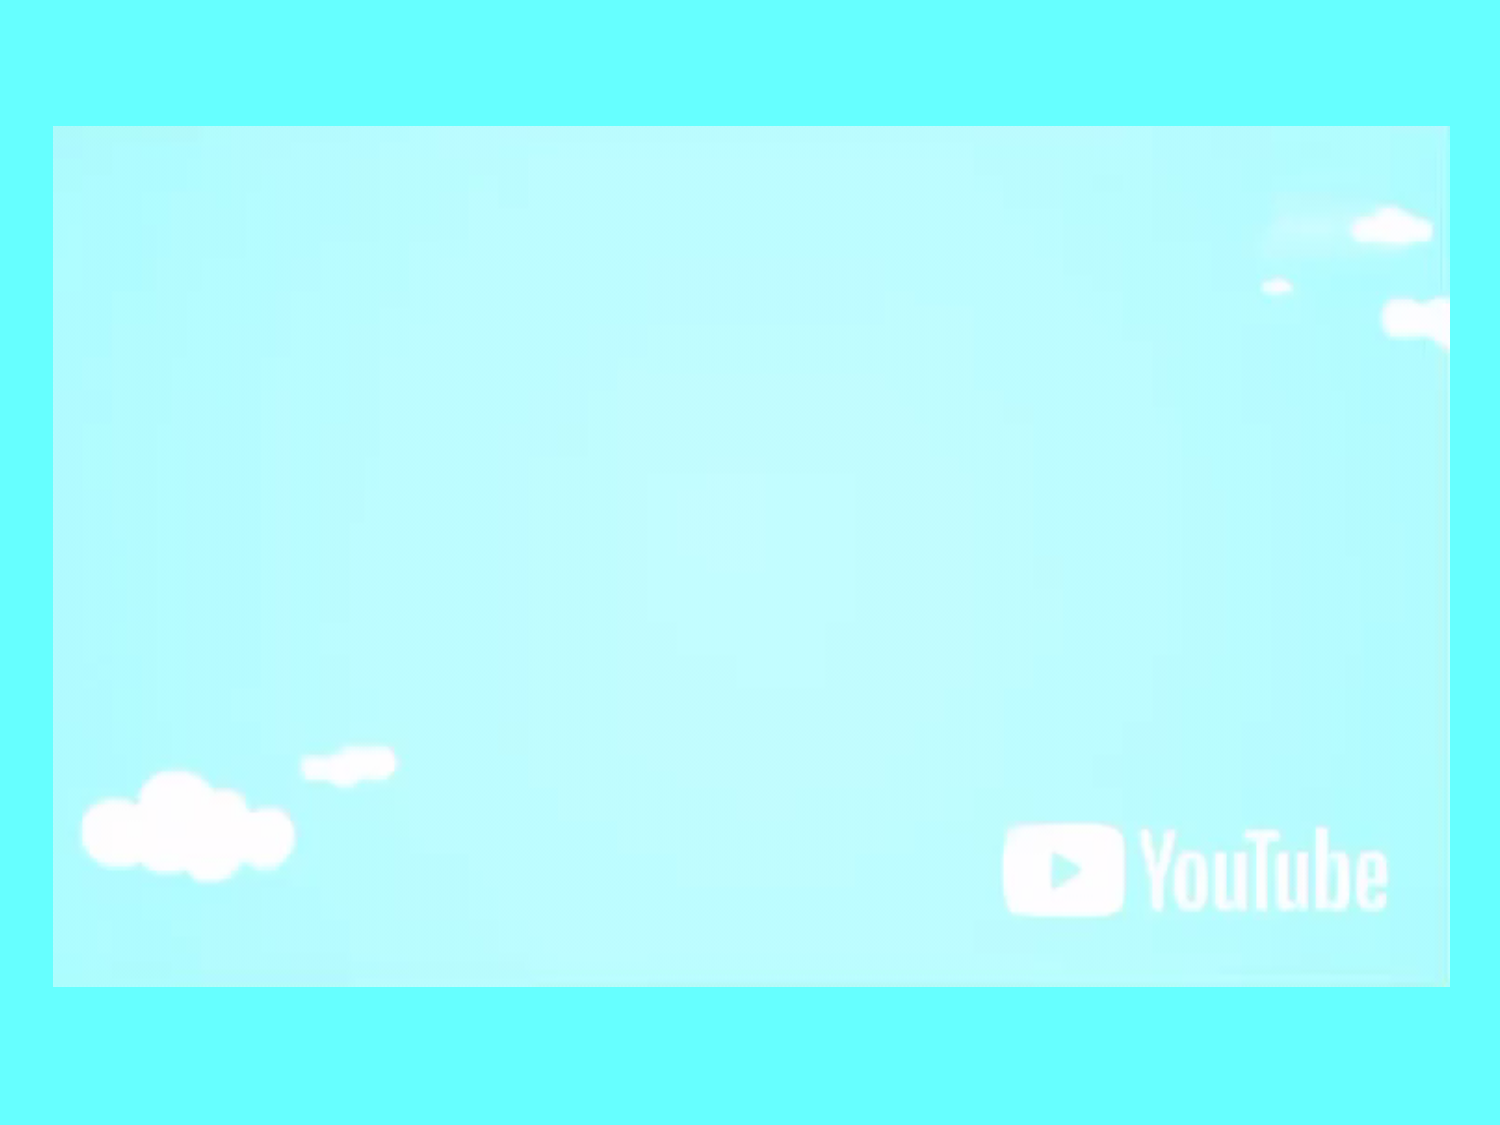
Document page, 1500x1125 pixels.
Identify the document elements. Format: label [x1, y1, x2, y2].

list [52, 125, 1452, 988]
